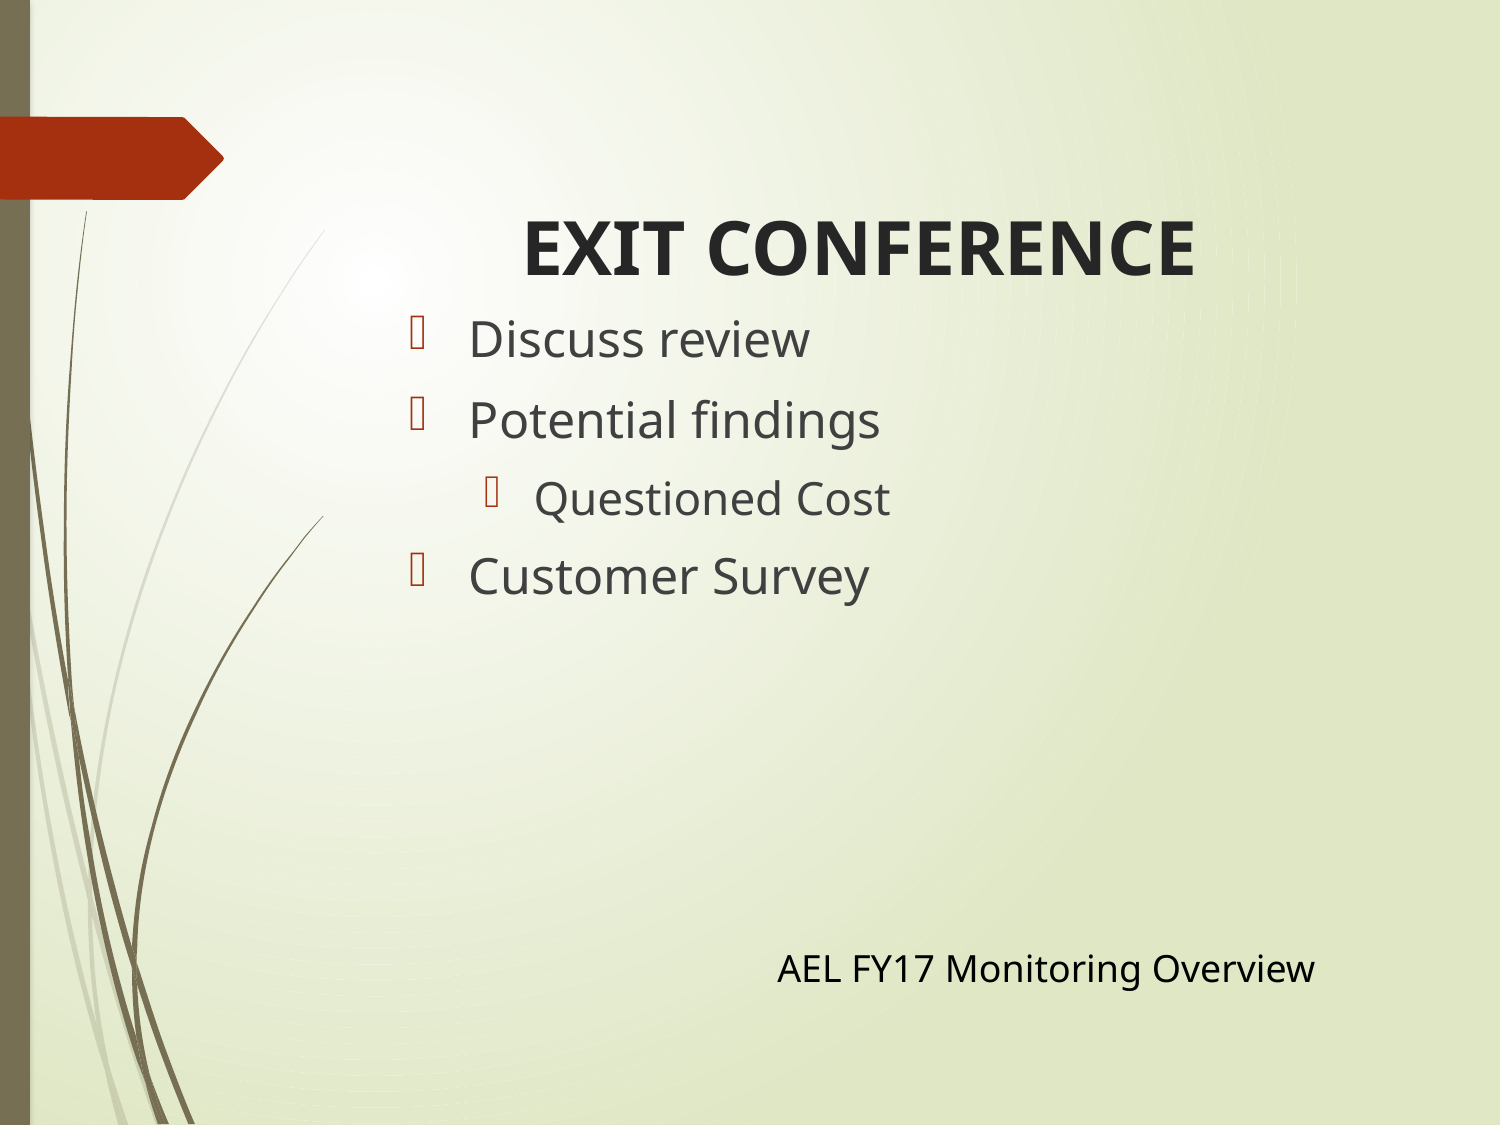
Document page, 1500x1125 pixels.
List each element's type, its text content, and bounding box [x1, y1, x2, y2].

title EXIT CONFERENCE [319, 102, 1400, 313]
list Discuss review Potential findings Questioned Cost Customer Survey [319, 299, 1332, 874]
text_box AEL FY17 Monitoring Overview [762, 937, 1425, 998]
